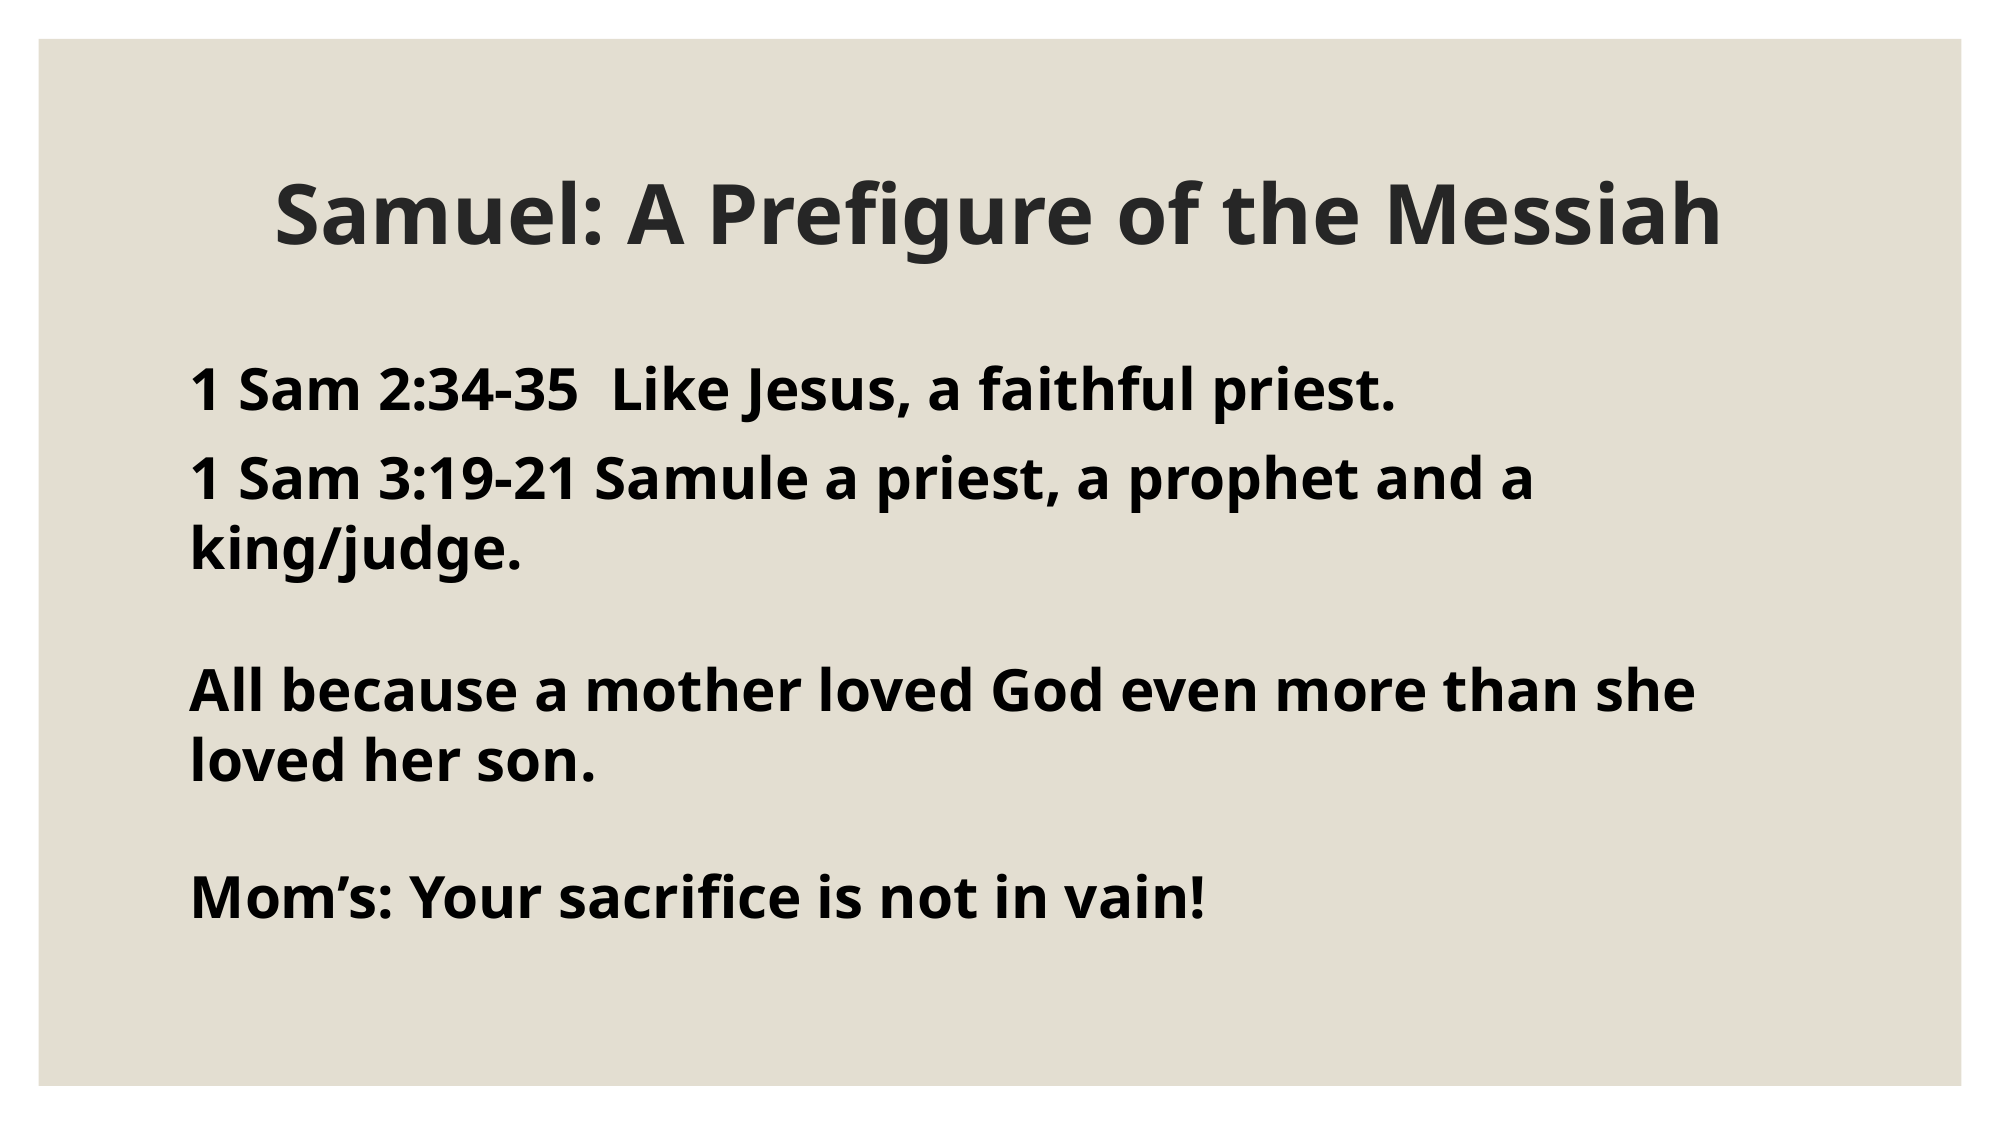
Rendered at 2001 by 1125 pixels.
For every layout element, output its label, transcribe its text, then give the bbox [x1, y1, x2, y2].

title Samuel: A Prefigure of the Messiah [174, 105, 1825, 331]
list 1 Sam 2:34-35 Like Jesus, a faithful priest. 1 Sam 3:19-21 Samule a priest, a prophet and a king/judge. All because a mother loved God even more than she loved her son. Mom’s: Your sacrifice is not in vain! [174, 345, 1825, 990]
